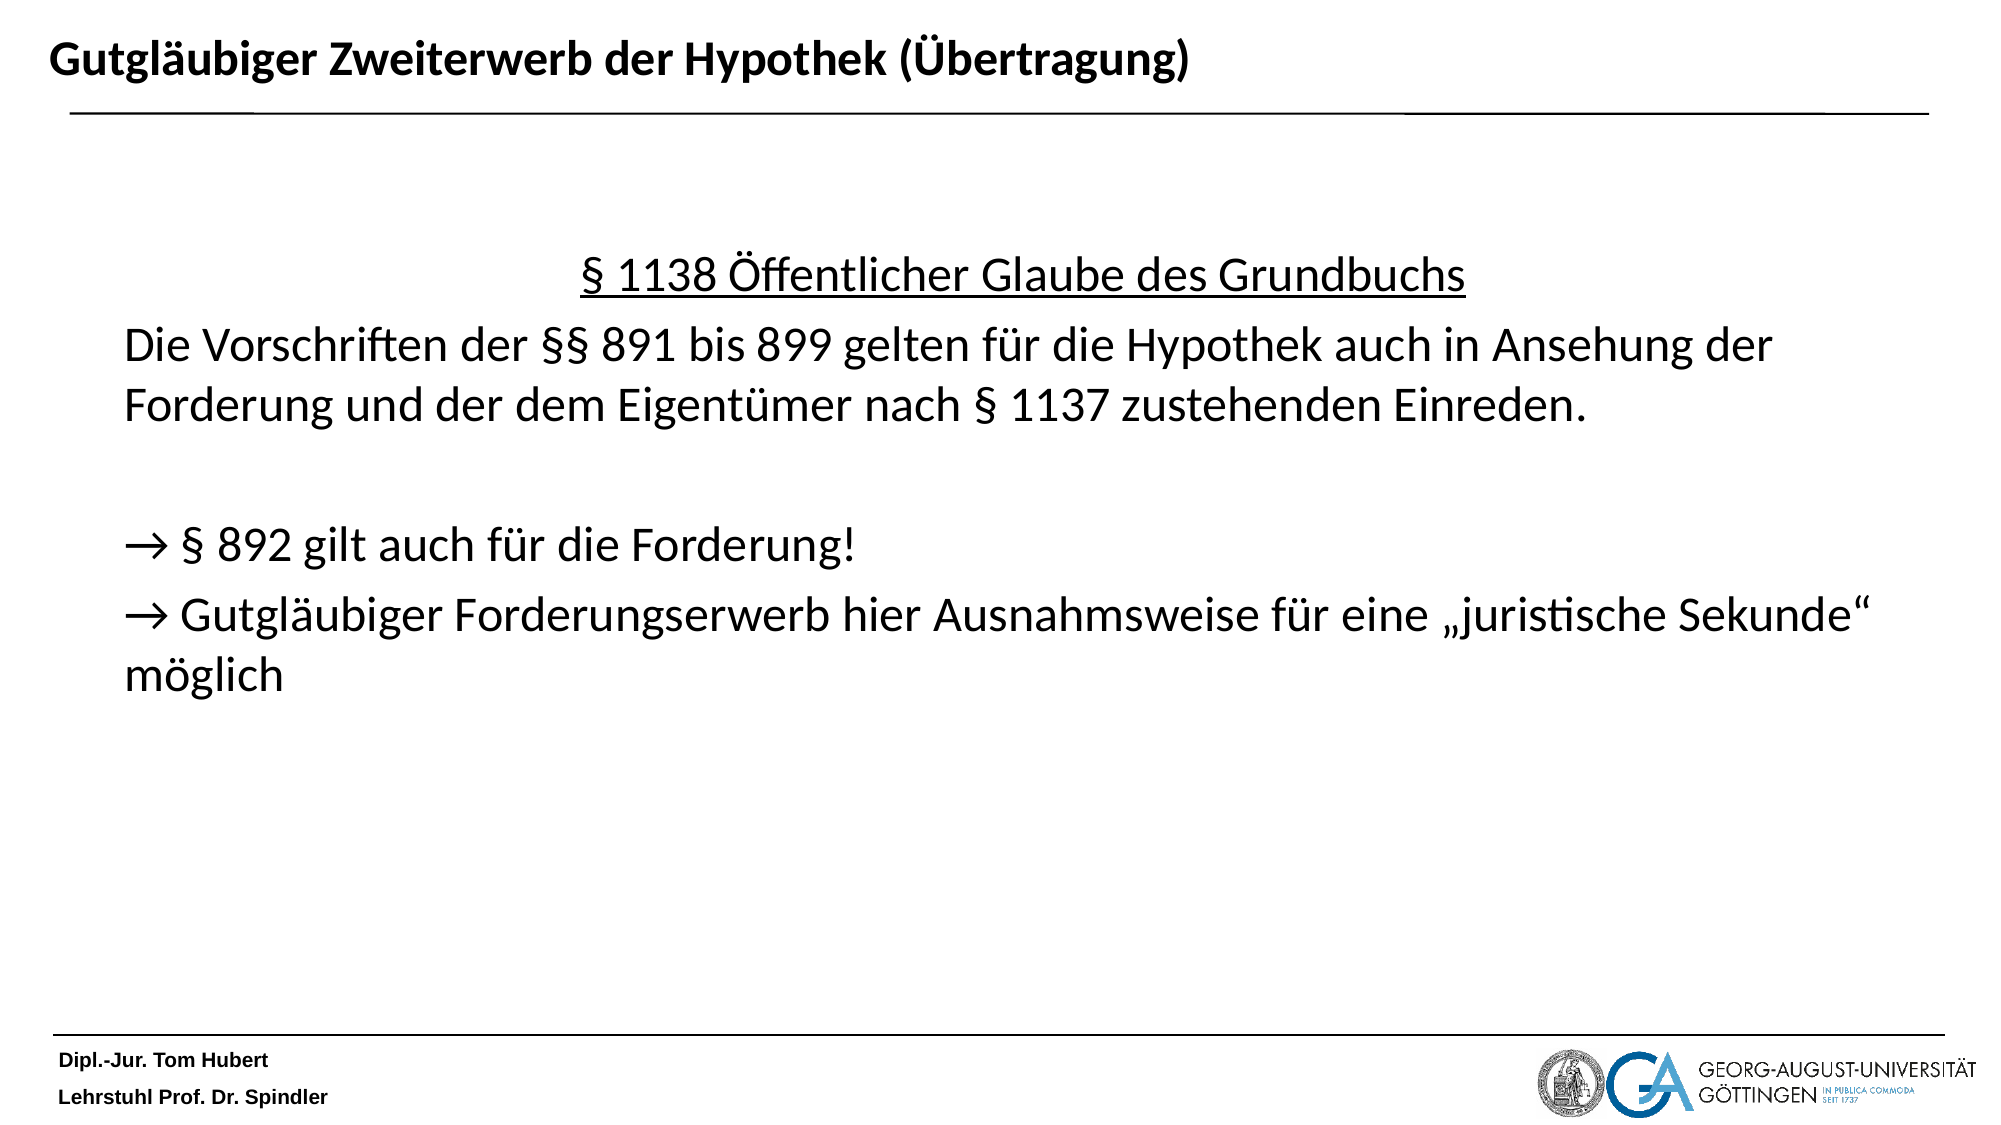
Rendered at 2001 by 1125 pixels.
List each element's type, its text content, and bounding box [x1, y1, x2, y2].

picture [1536, 1048, 1976, 1119]
subtitle § 1138 Öffentlicher Glaube des Grundbuchs Die Vorschriften der §§ 891 bis 899 gelten für die Hypothek auch in Ansehung der Forderung und der dem Eigentümer nach § 1137 zustehenden Einreden. → § 892 gilt auch für die Forderung! → Gutgläubiger Forderungserwerb hier Ausnahmsweise für eine „juristische Sekunde“ möglich [109, 234, 1938, 994]
title Gutgläubiger Zweiterwerb der Hypothek (Übertragung) [34, 19, 1930, 100]
